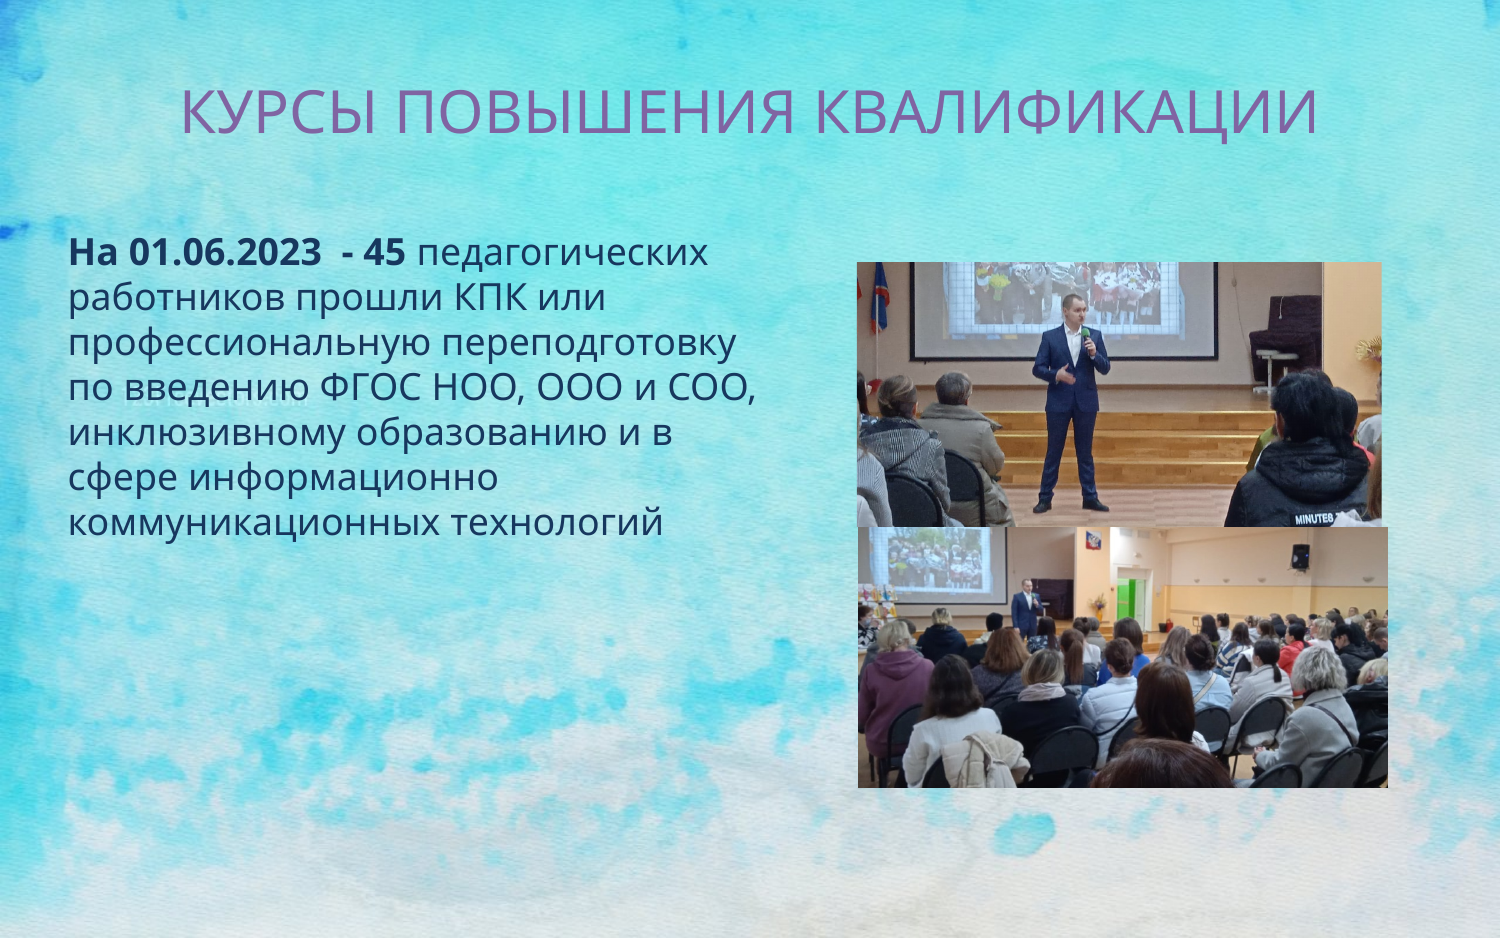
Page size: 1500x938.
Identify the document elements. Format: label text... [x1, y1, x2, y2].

title КУРСЫ ПОВЫШЕНИЯ КВАЛИФИКАЦИИ [159, 31, 1343, 188]
text_box На 01.06.2023 - 45 педагогических работников прошли КПК или профессиональную переподготовку по введению ФГОС НОО, ООО и СОО, инклюзивному образованию и в сфере информационно коммуникационных технологий [53, 220, 803, 551]
picture [0, 0, 1500, 938]
